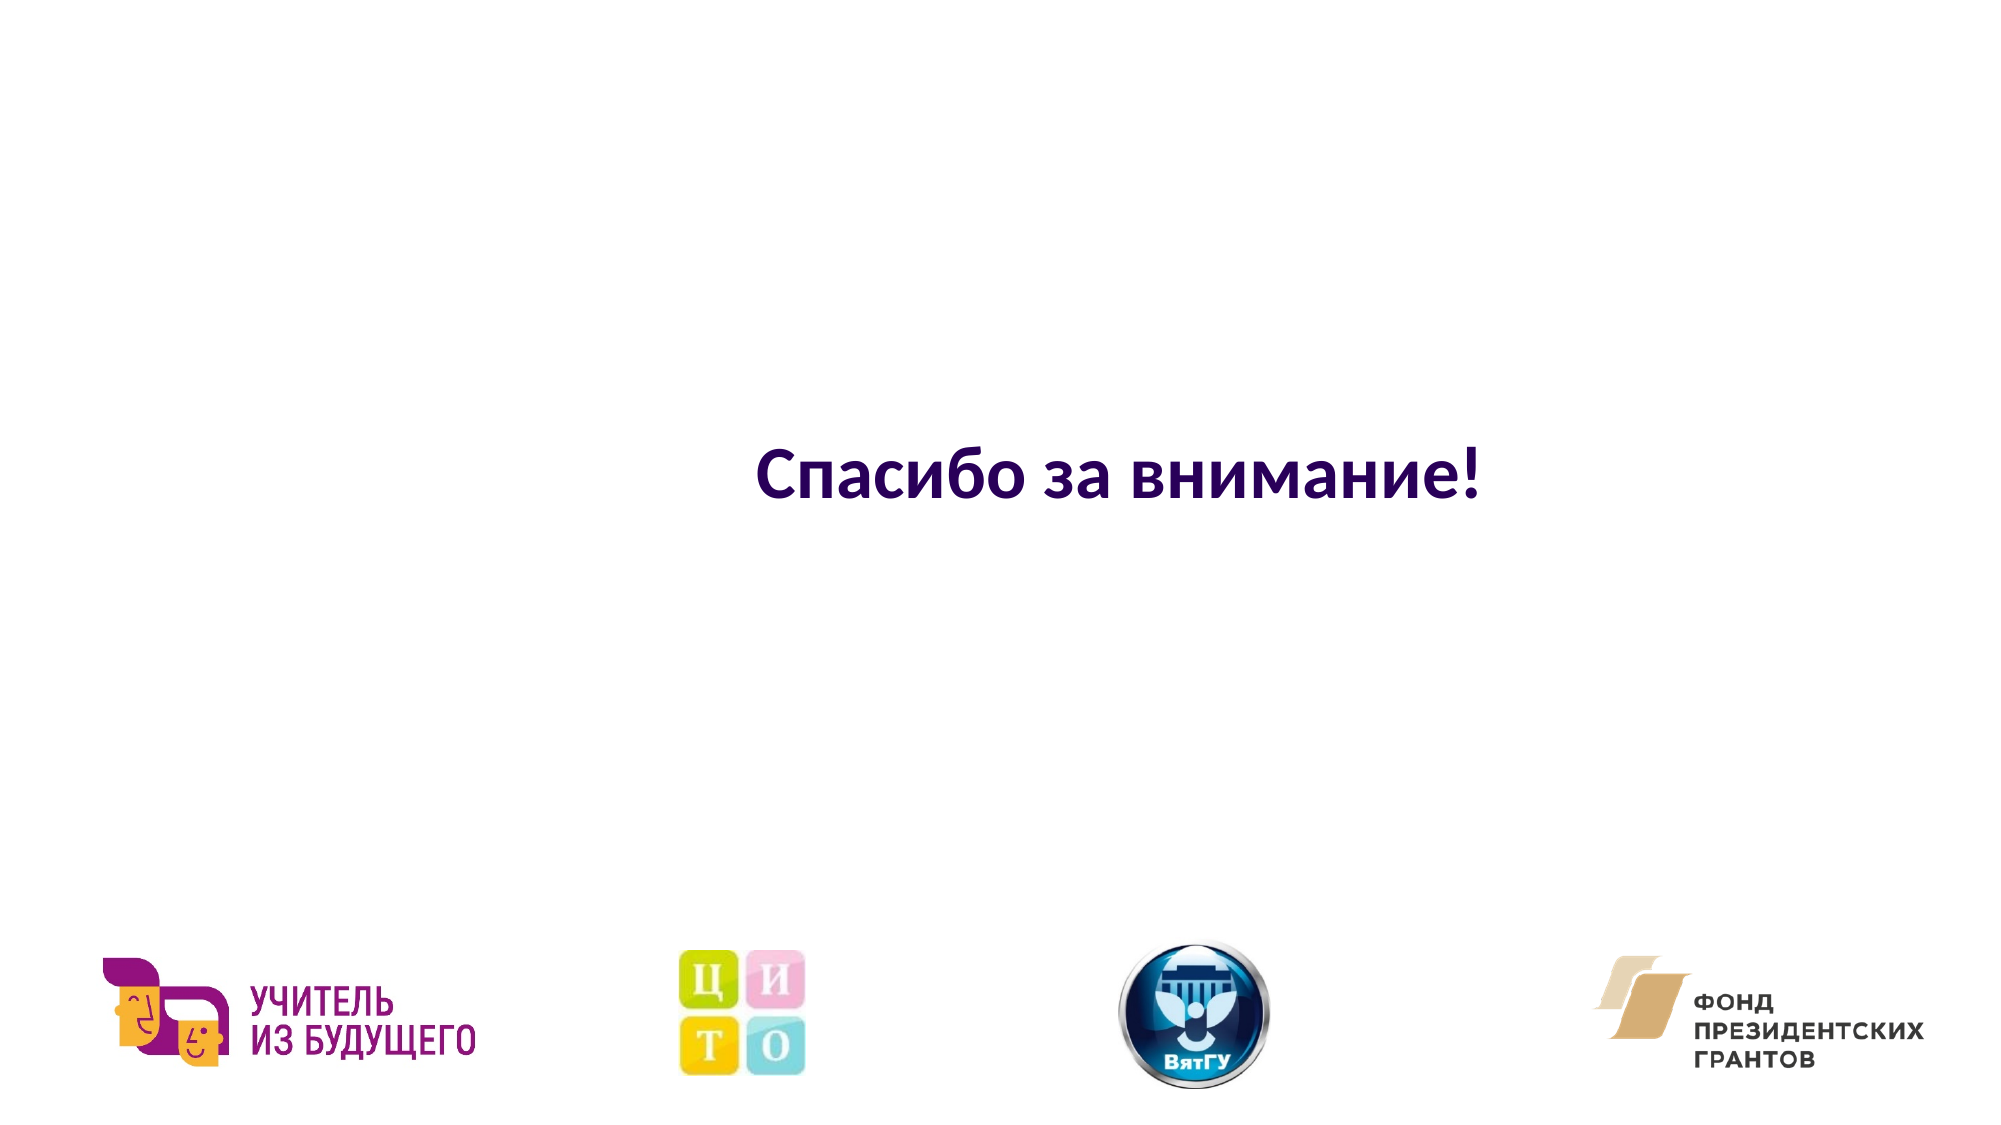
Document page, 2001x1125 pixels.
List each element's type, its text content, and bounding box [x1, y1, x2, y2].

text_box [96, 937, 1926, 1089]
text_box Спасибо за внимание! [742, 416, 1688, 612]
